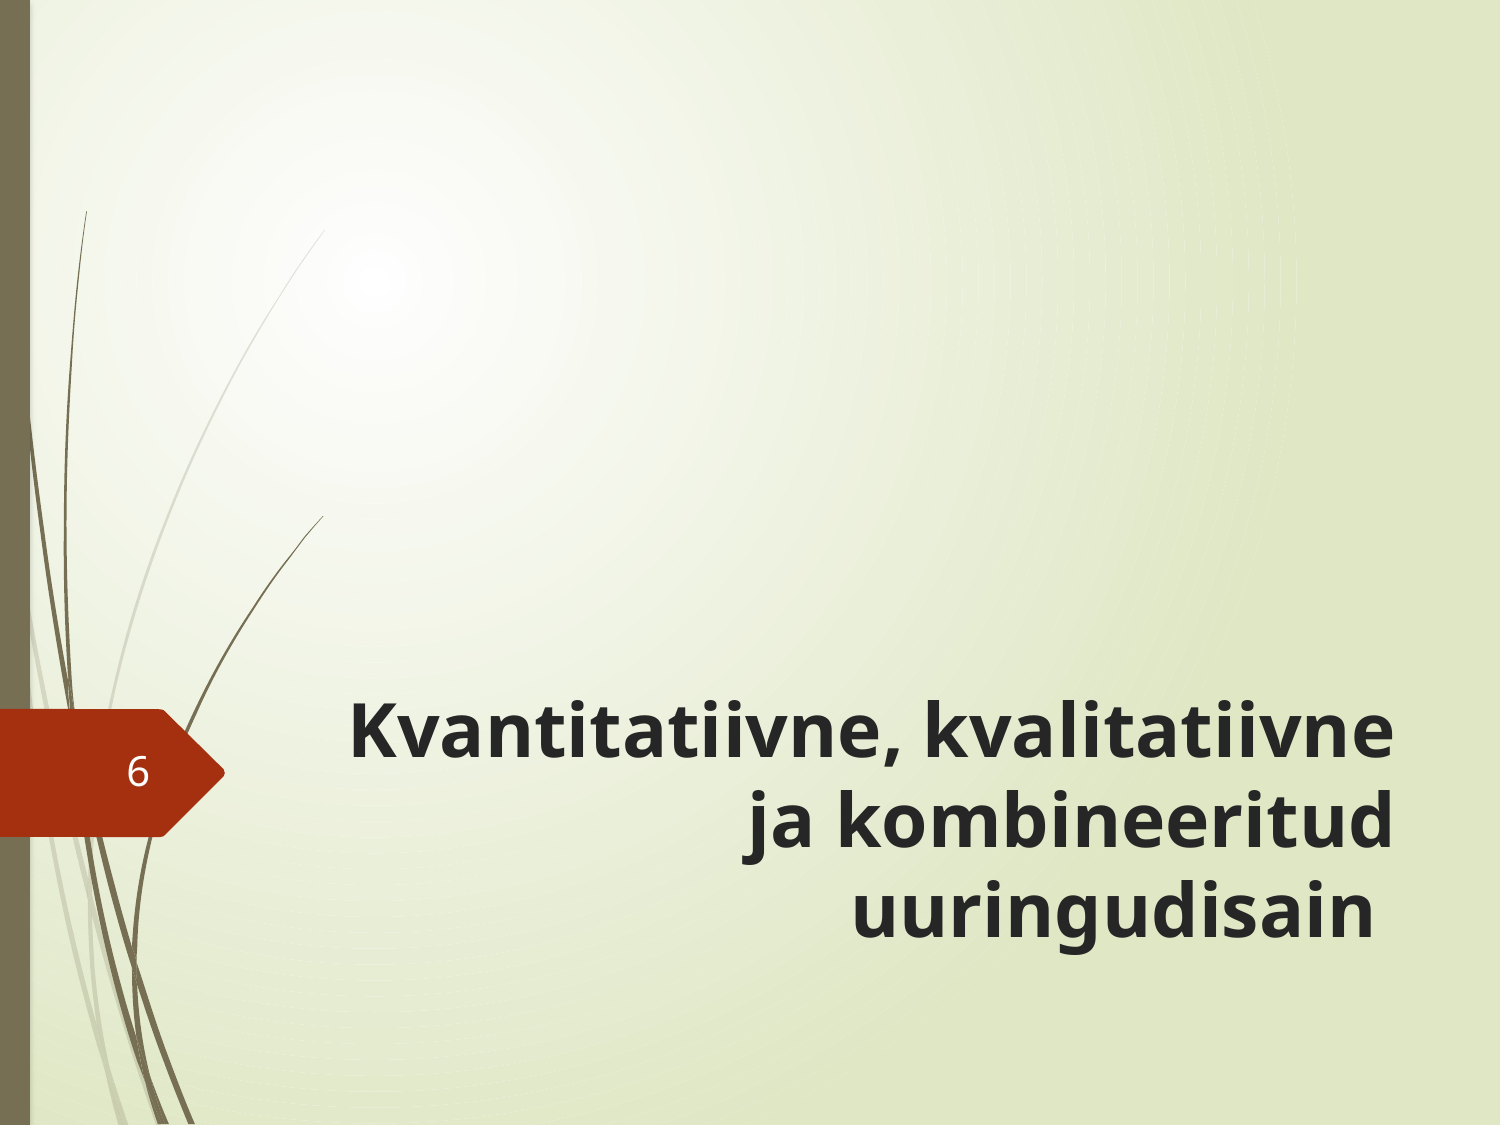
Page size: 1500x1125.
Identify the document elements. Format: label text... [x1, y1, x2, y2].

slide_number 6 [69, 743, 166, 803]
title Kvantitatiivne, kvalitatiivne ja kombineeritud uuringudisain [300, 739, 1412, 960]
